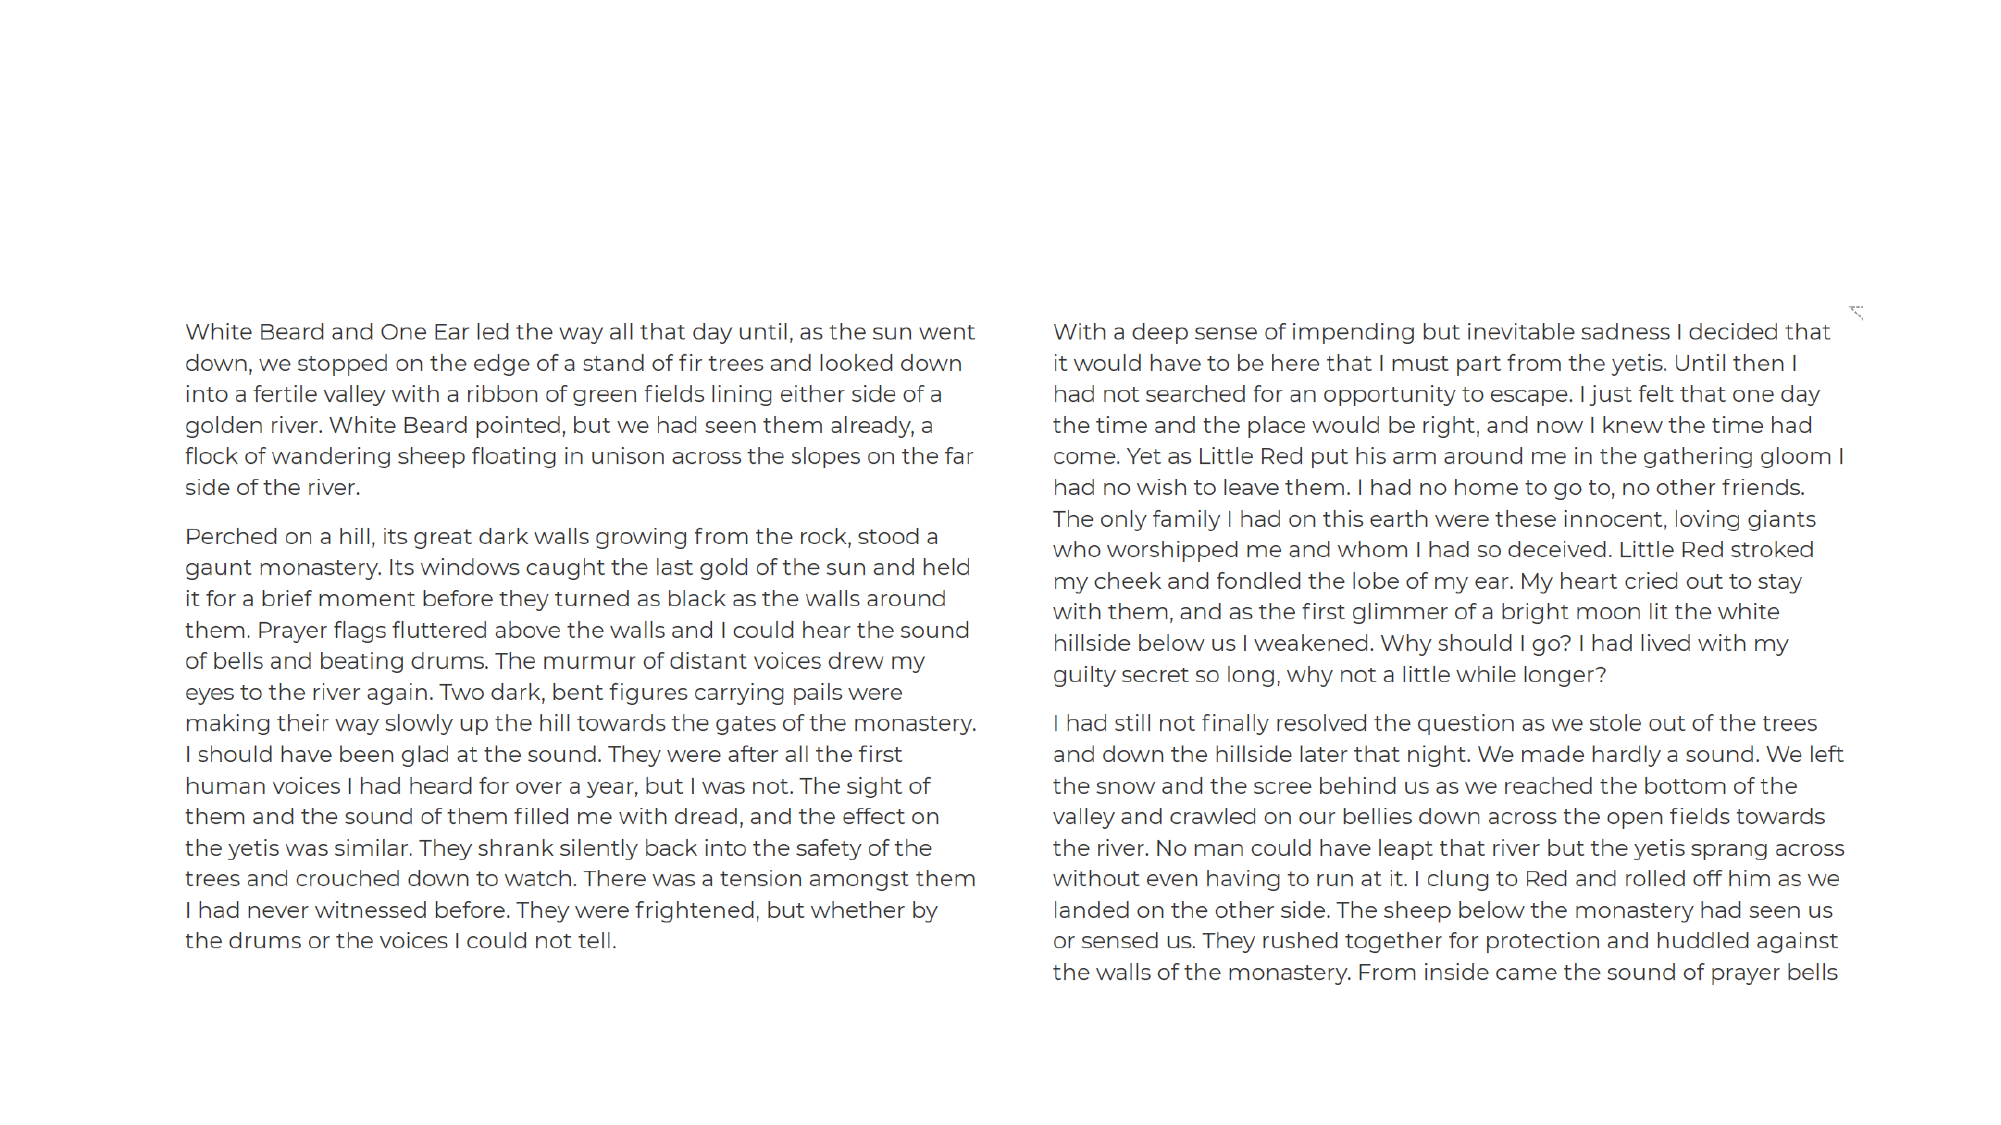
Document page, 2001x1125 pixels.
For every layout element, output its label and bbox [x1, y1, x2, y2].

list [137, 302, 1863, 1011]
